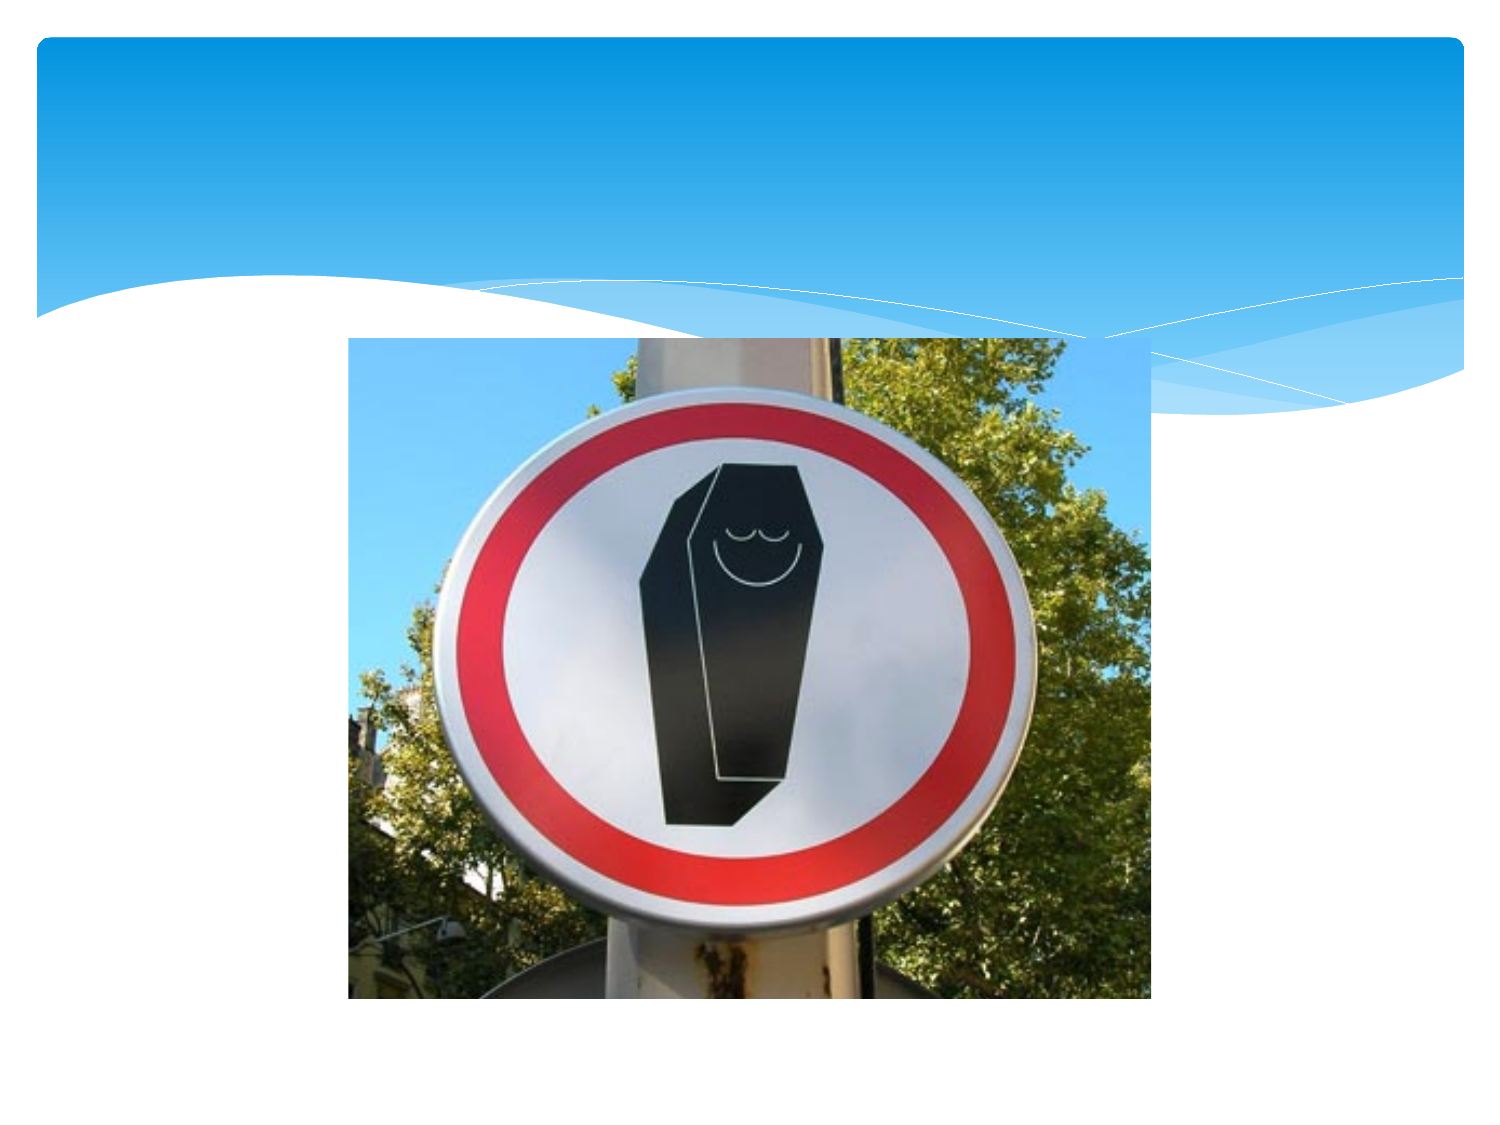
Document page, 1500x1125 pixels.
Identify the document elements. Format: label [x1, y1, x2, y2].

picture [348, 337, 1152, 999]
